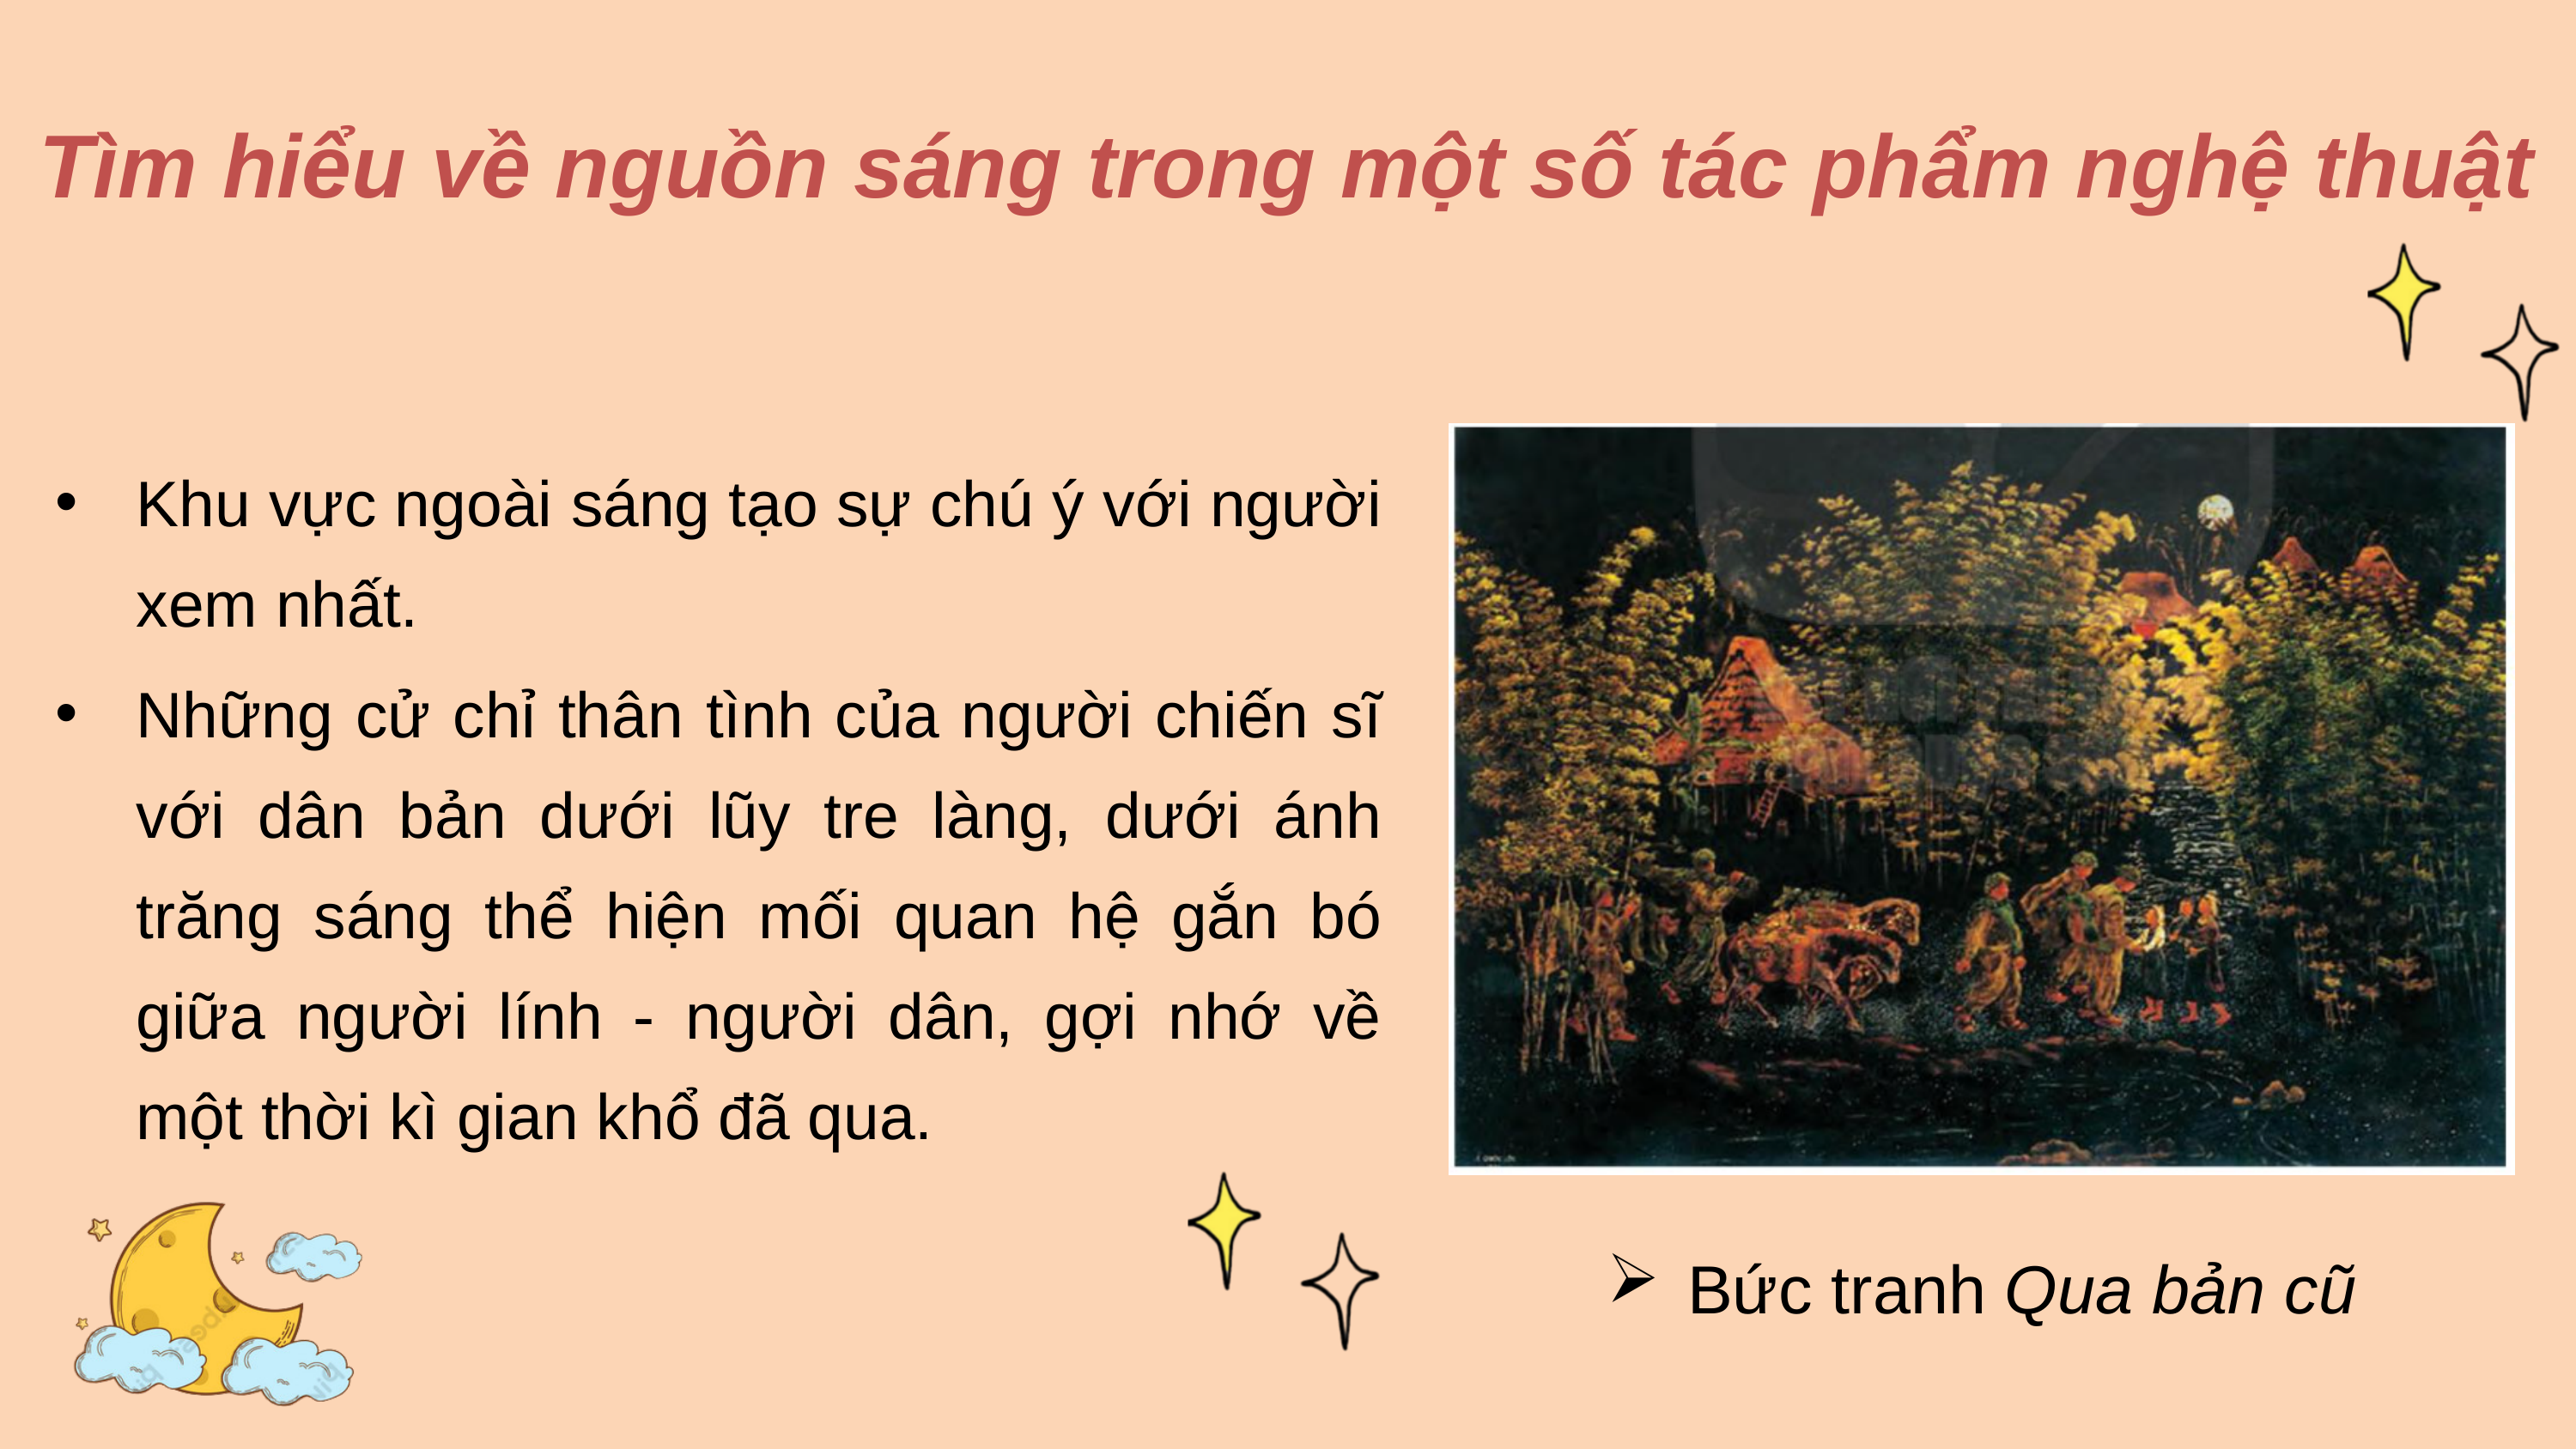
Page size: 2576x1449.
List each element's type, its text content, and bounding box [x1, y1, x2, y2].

text_box Bức tranh Qua bản cũ [1594, 1239, 2370, 1334]
picture [1449, 183, 2576, 1175]
text_box Khu vực ngoài sáng tạo sự chú ý với người xem nhất. Những cử chỉ thân tình của người chiến sĩ với dân bản dưới lũy tre làng, dưới ánh trăng sáng thể hiện mối quan hệ gắn bó giữa người lính - người dân, gợi nhớ về một thời kì gian khổ đã qua. [42, 432, 1395, 1160]
text_box Tìm hiểu về nguồn sáng trong một số tác phẩm nghệ thuật [0, 101, 2576, 222]
picture [1171, 1112, 1397, 1367]
picture [42, 1143, 387, 1449]
